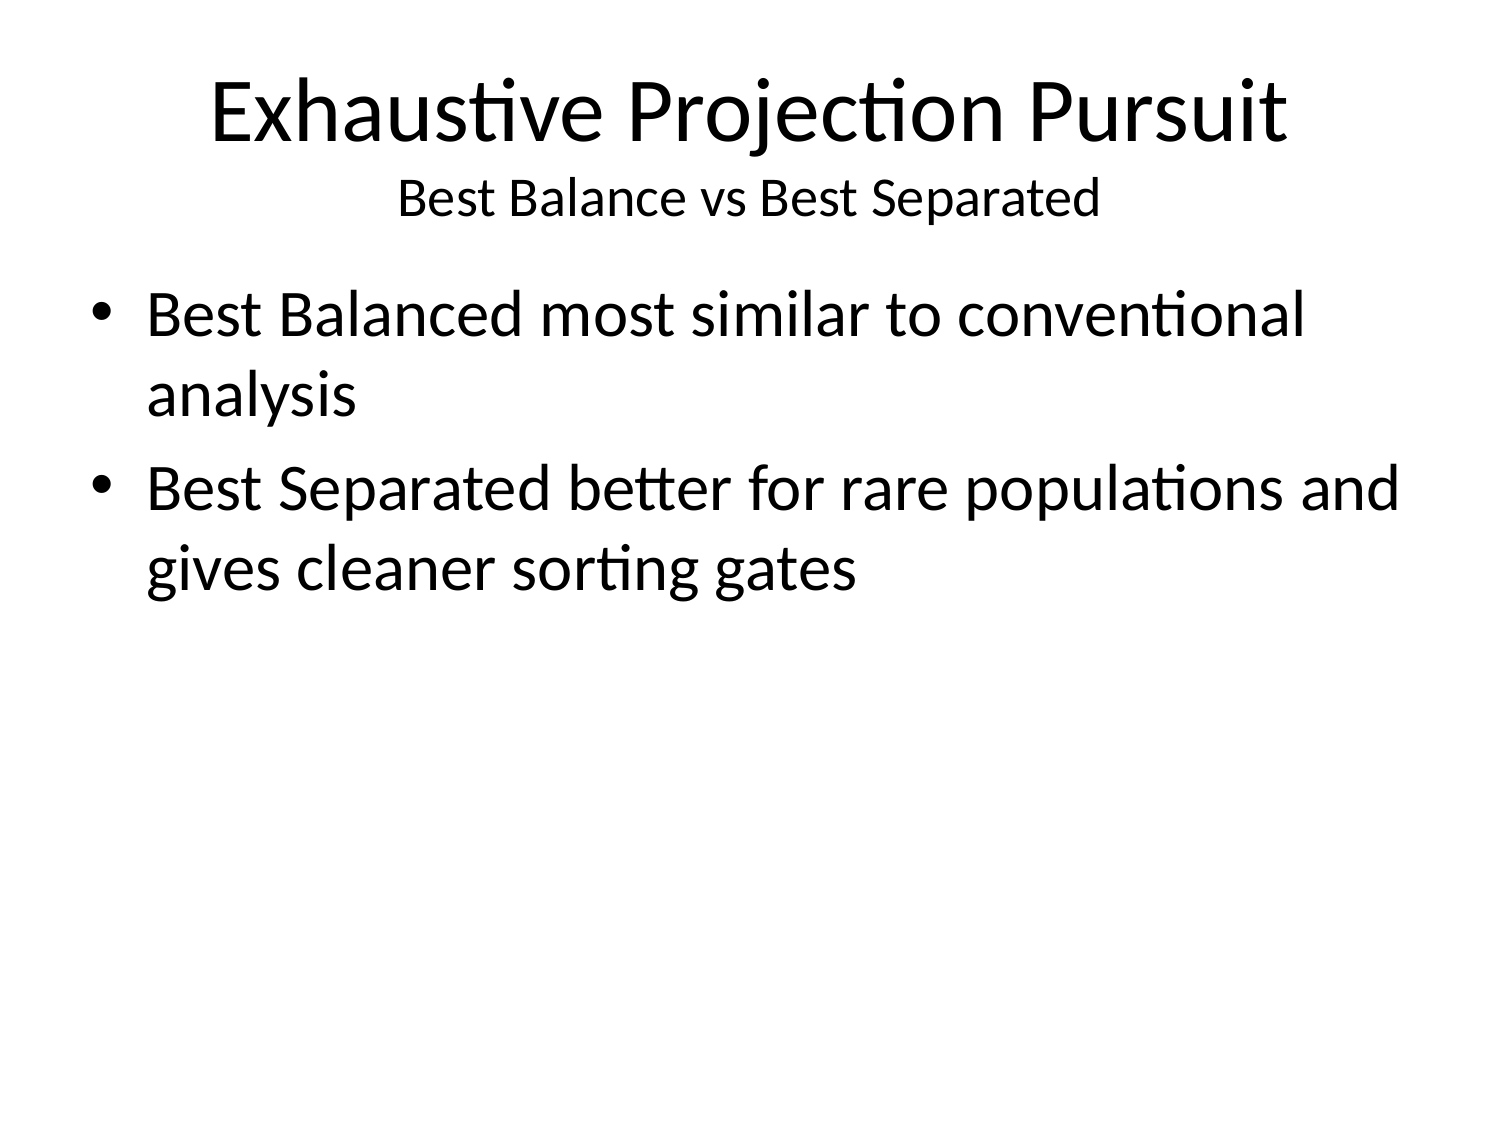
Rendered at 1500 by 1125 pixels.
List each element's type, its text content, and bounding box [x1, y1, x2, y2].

title Exhaustive Projection Pursuit Best Balance vs Best Separated [75, 45, 1425, 233]
list Best Balanced most similar to conventional analysis Best Separated better for rare populations and gives cleaner sorting gates [75, 262, 1425, 1005]
